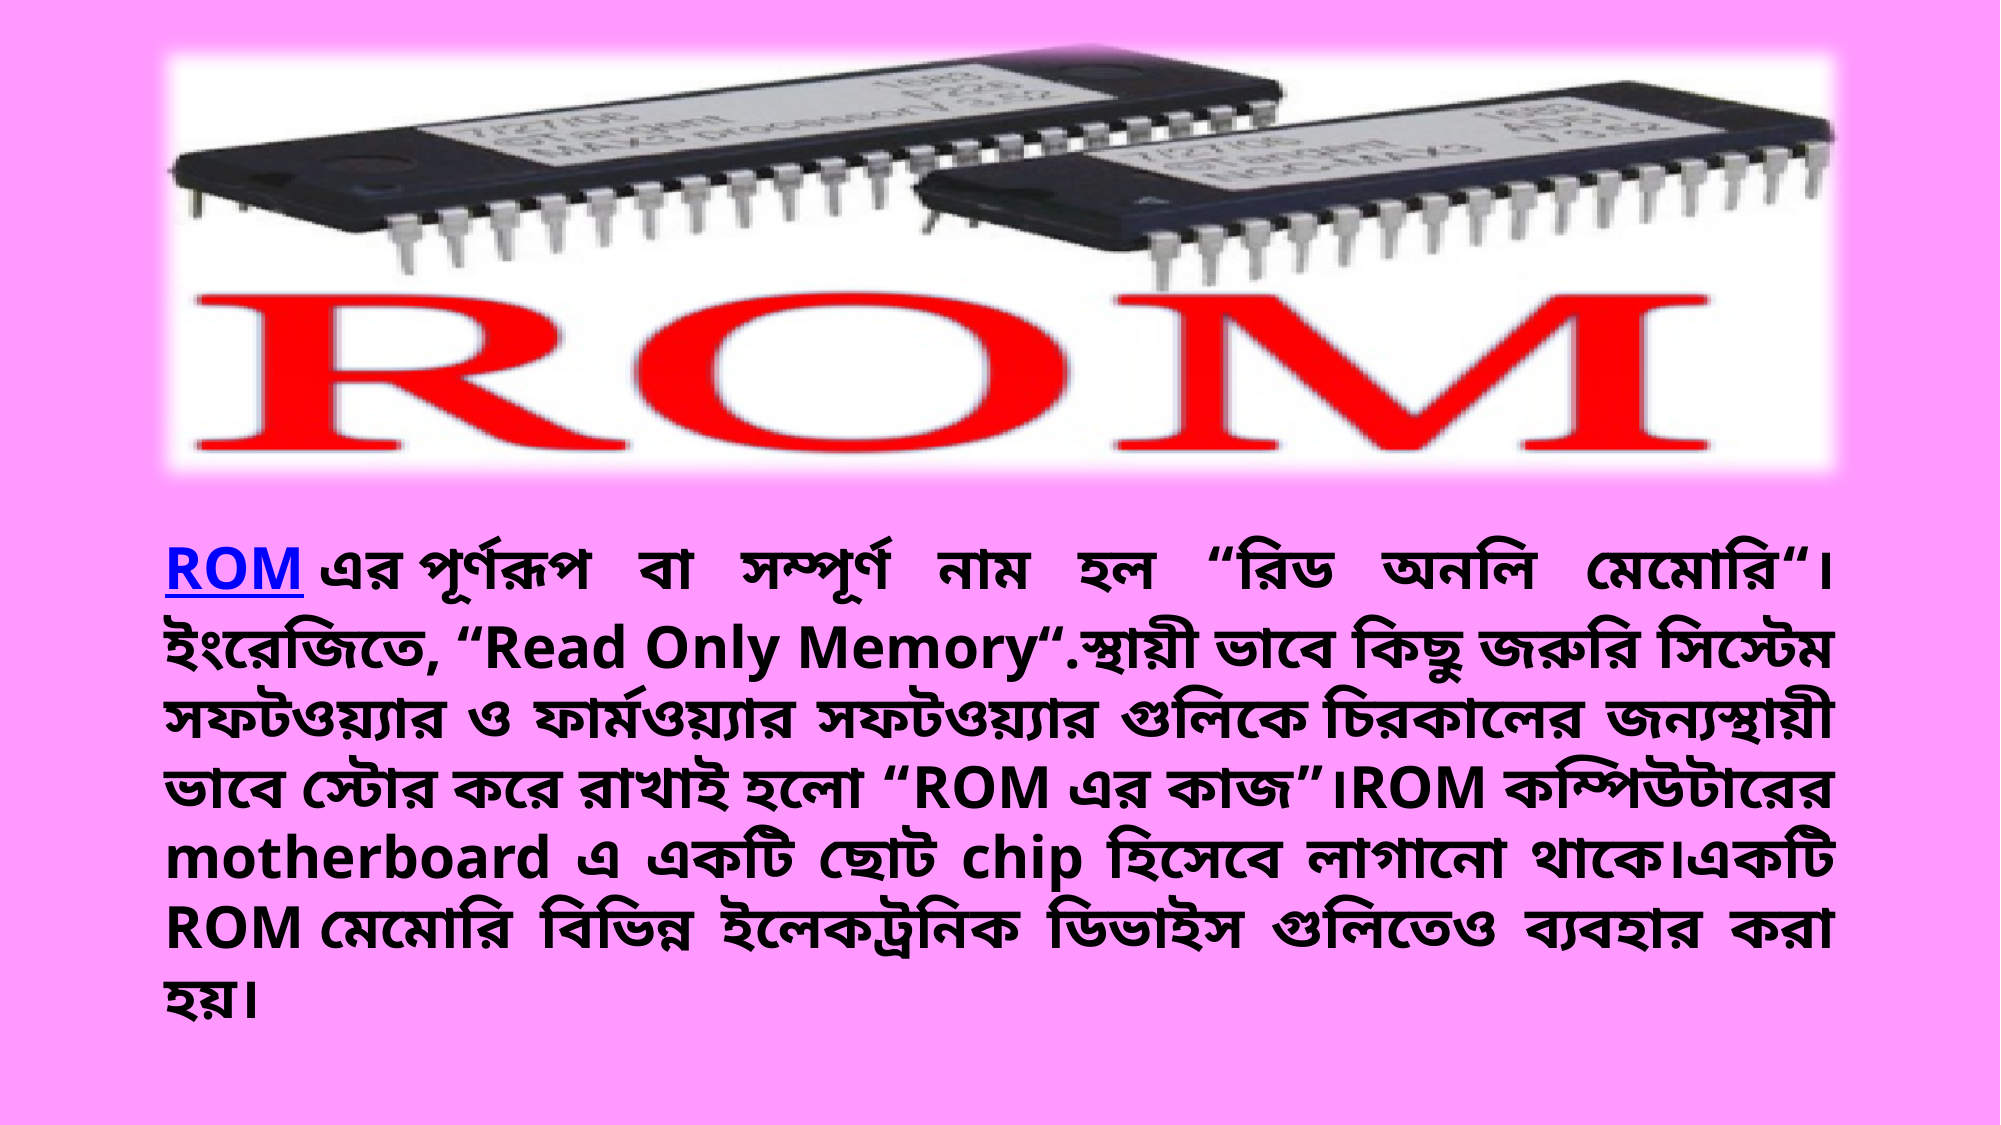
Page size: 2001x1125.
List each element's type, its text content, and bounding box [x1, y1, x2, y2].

picture [149, 37, 1851, 488]
text_box ROM এর পূর্ণরূপ বা সম্পূর্ণ নাম হল “রিড অনলি মেমোরি“। ইংরেজিতে, “Read Only Memory“.স্থায়ী ভাবে কিছু জরুরি সিস্টেম সফটওয়্যার ও ফার্মওয়্যার সফটওয়্যার গুলিকে চিরকালের জন্যস্থায়ী ভাবে স্টোর করে রাখাই হলো “ROM এর কাজ”।ROM কম্পিউটারের motherboard এ একটি ছোট chip হিসেবে লাগানো থাকে।একটি ROM মেমোরি বিভিন্ন ইলেকট্রনিক ডিভাইস গুলিতেও ব্যবহার করা হয়। [149, 523, 1851, 1038]
